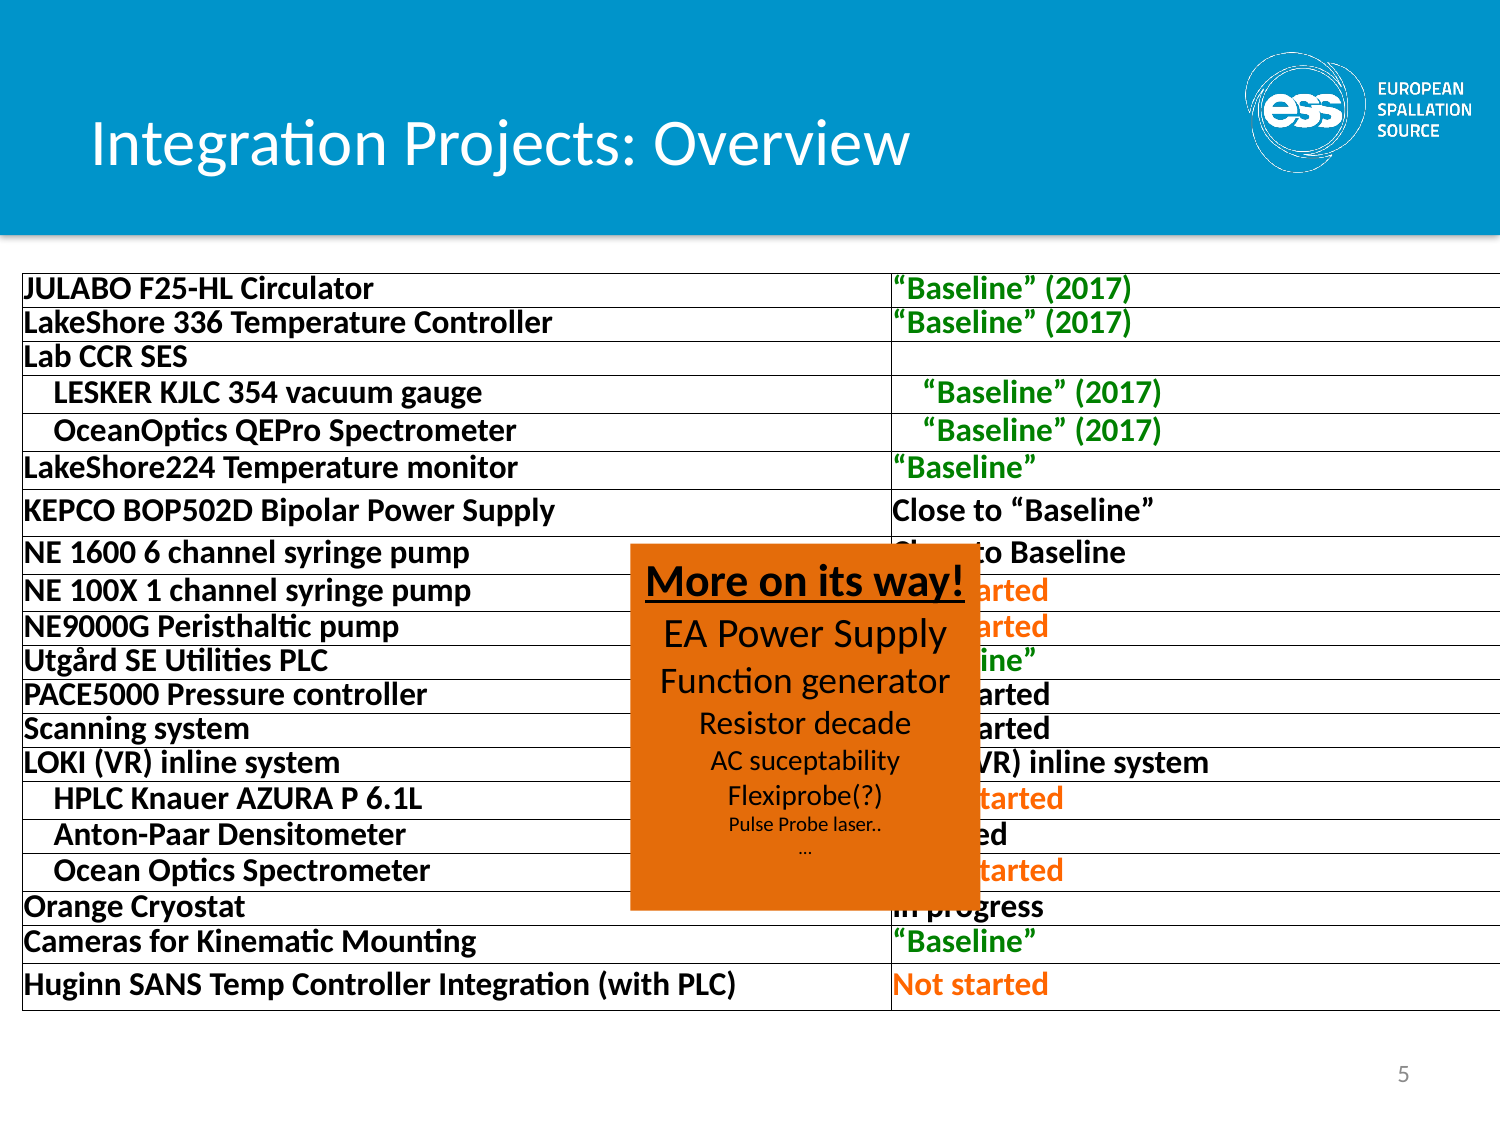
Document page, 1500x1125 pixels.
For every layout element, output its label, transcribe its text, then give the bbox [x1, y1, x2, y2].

picture [1400, 83, 1407, 94]
table_cell NE 100X 1 channel syringe pump [23, 575, 630, 611]
table_cell Just started [981, 714, 1500, 747]
table_cell Not started [892, 964, 1500, 1010]
table_cell Ocean Optics Spectrometer [23, 854, 630, 891]
table_header “Baseline” (2017) [892, 274, 1500, 307]
picture [1389, 104, 1393, 115]
table_cell Anton-Paar Densitometer [23, 820, 630, 853]
picture [1423, 83, 1430, 94]
table_cell “Baseline” (2017) [892, 414, 1500, 451]
table_cell Orange Cryostat [23, 892, 891, 925]
table_cell LOKI (VR) inline system [23, 748, 630, 781]
table_cell Not started [981, 612, 1500, 645]
table_cell NE9000G Peristhaltic pump [23, 612, 630, 645]
table_cell Scanning system [23, 714, 630, 747]
table_cell “Baseline” [892, 926, 1500, 963]
table_cell [892, 342, 1500, 375]
table_cell “Baseline” [892, 452, 1500, 489]
table_cell LakeShore224 Temperature monitor [23, 452, 891, 489]
table_cell “Baseline” [981, 646, 1500, 679]
table_cell OceanOptics QEPro Spectrometer [23, 414, 891, 451]
table_cell Huginn SANS Temp Controller Integration (with PLC) [23, 964, 891, 1010]
picture [1398, 109, 1406, 115]
table_cell Cameras for Kinematic Mounting [23, 926, 891, 963]
picture [1379, 83, 1385, 94]
table_cell NE 1600 6 channel syringe pump [23, 537, 891, 574]
picture [1422, 125, 1428, 134]
table_cell LakeShore 336 Temperature Controller [23, 308, 891, 341]
table_header JULABO F25-HL Circulator [23, 274, 891, 307]
table_cell KEPCO BOP502D Bipolar Power Supply [23, 490, 891, 536]
table_cell Utgård SE Utilities PLC [23, 646, 630, 679]
table_cell PACE5000 Pressure controller [23, 680, 630, 713]
table_cell Not started [981, 575, 1500, 611]
table_cell Just started [981, 680, 1500, 713]
picture [1432, 125, 1438, 136]
table_cell Not started [981, 854, 1500, 891]
title Integration Projects: Overview [75, 45, 1247, 233]
table_cell Lab CCR SES [23, 342, 891, 375]
slide_number 5 [1074, 1042, 1425, 1103]
table_cell Close to Baseline [892, 537, 1500, 574]
table_cell LOKI (VR) inline system [981, 748, 1500, 781]
table_cell LESKER KJLC 354 vacuum gauge [23, 376, 891, 413]
table_cell Not started [981, 782, 1500, 819]
picture [1454, 83, 1458, 94]
table_cell “Baseline” (2017) [892, 376, 1500, 413]
picture [1436, 104, 1444, 115]
table_cell “Baseline” (2017) [892, 308, 1500, 341]
picture [1264, 94, 1342, 127]
picture [1409, 104, 1415, 115]
table_cell Close to “Baseline” [892, 490, 1500, 536]
table_cell In progress [892, 892, 1500, 925]
table_cell HPLC Knauer AZURA P 6.1L [23, 782, 630, 819]
text_box More on its way! EA Power Supply Function generator Resistor decade AC suceptability Flexiprobe(?) Pulse Probe laser.. … [630, 543, 981, 911]
table_cell Started [981, 820, 1500, 853]
picture [1418, 104, 1423, 115]
picture [1443, 86, 1450, 93]
